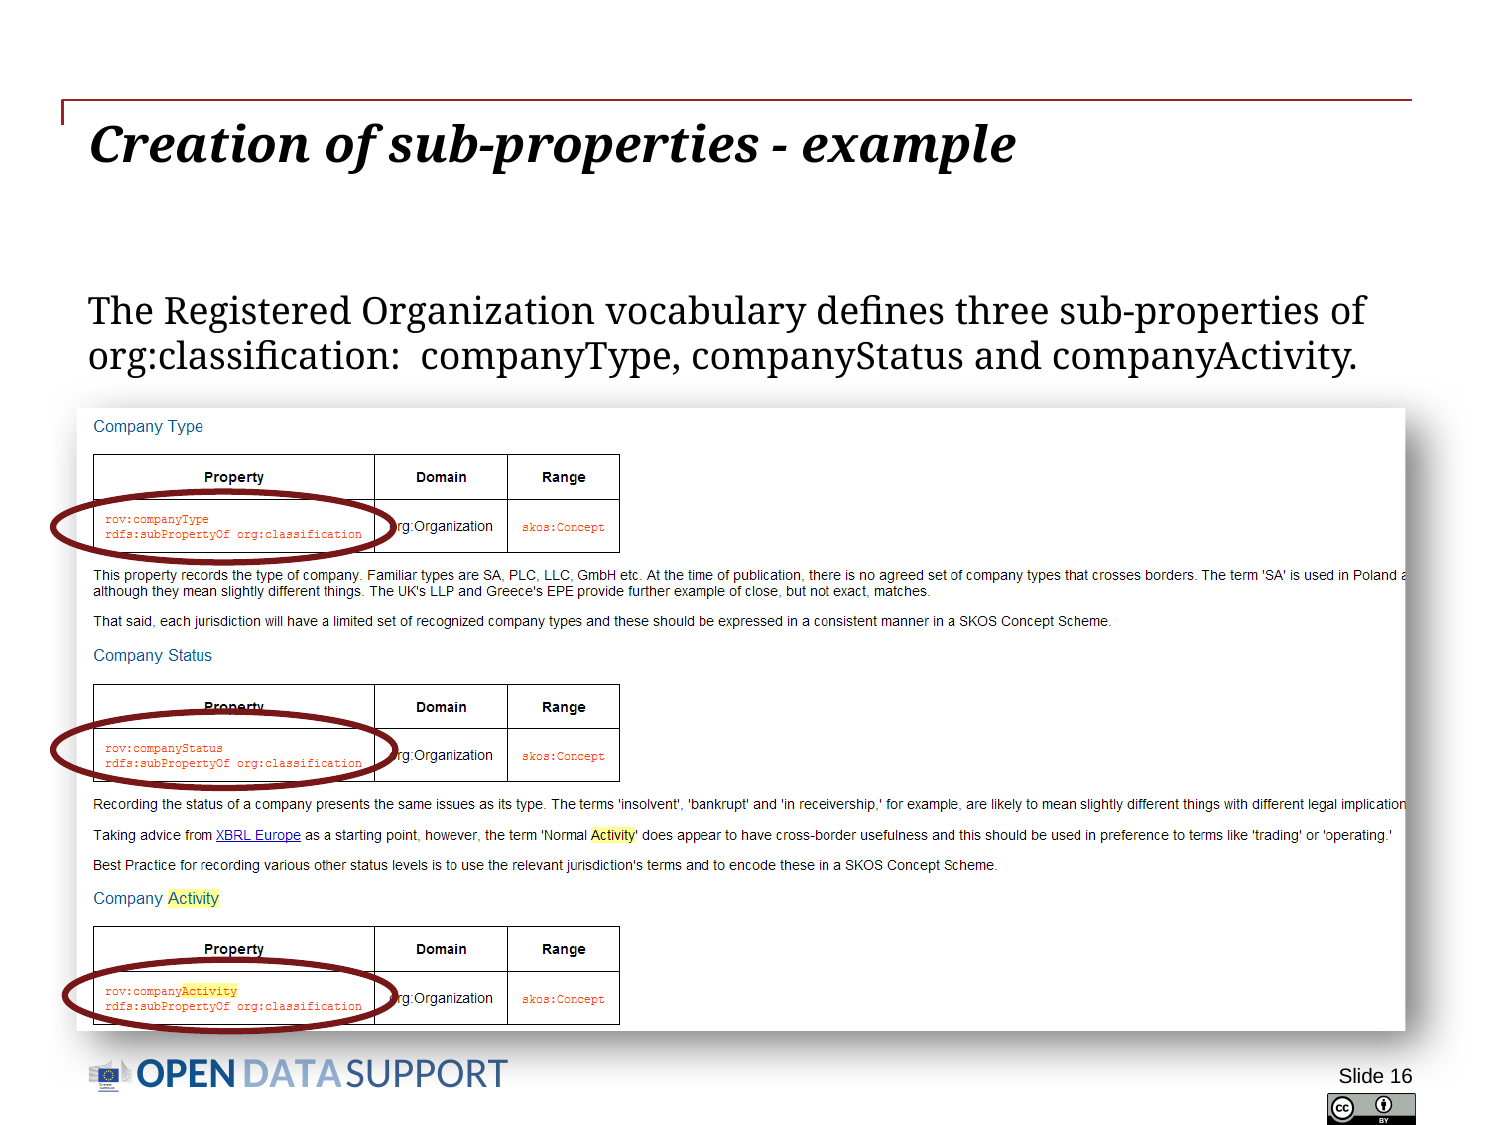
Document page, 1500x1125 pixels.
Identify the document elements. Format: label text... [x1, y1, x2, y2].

title Creation of sub-properties - example [88, 112, 1413, 263]
picture [76, 408, 1406, 1031]
picture [1327, 1093, 1416, 1125]
slide_number Slide 16 [1162, 1074, 1413, 1088]
list The Registered Organization vocabulary defines three sub-properties of org:classification: companyType, companyStatus and companyActivity. [87, 287, 1413, 401]
text_box [50, 508, 71, 546]
text_box [62, 983, 71, 1008]
text_box [50, 730, 71, 770]
